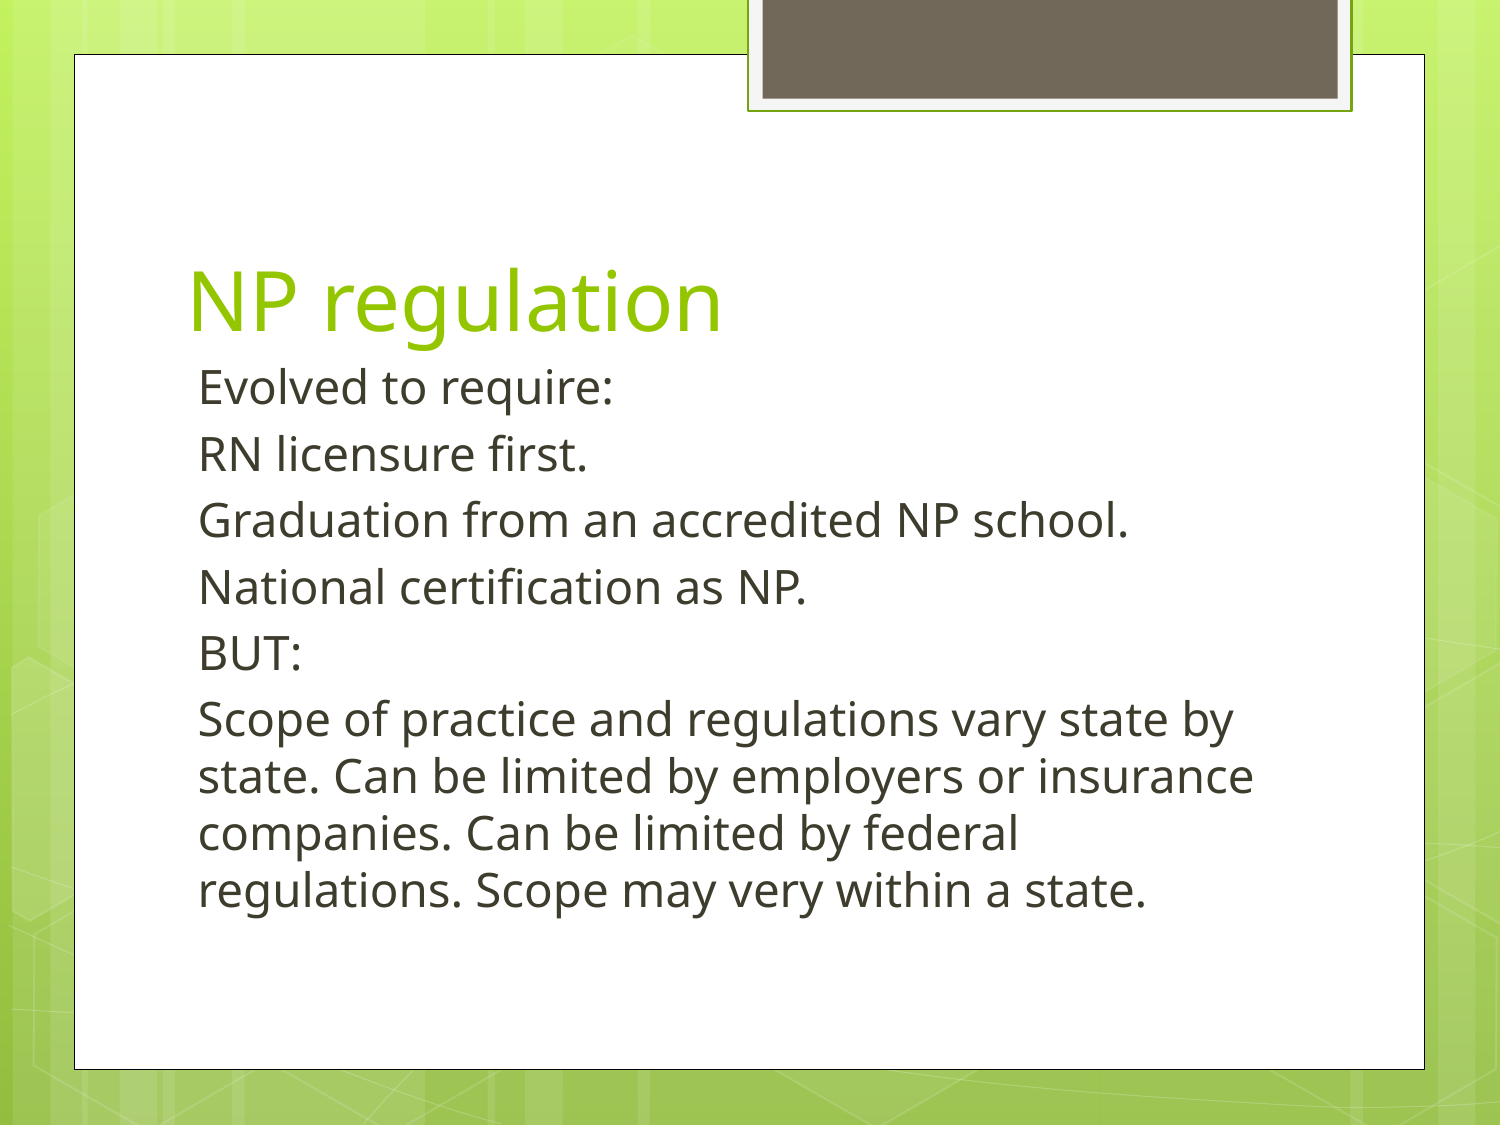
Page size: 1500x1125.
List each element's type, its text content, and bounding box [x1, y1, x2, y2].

list Evolved to require: RN licensure first. Graduation from an accredited NP school. National certification as NP. BUT: Scope of practice and regulations vary state by state. Can be limited by employers or insurance companies. Can be limited by federal regulations. Scope may very within a state. [171, 350, 1283, 957]
title NP regulation [171, 168, 1324, 357]
